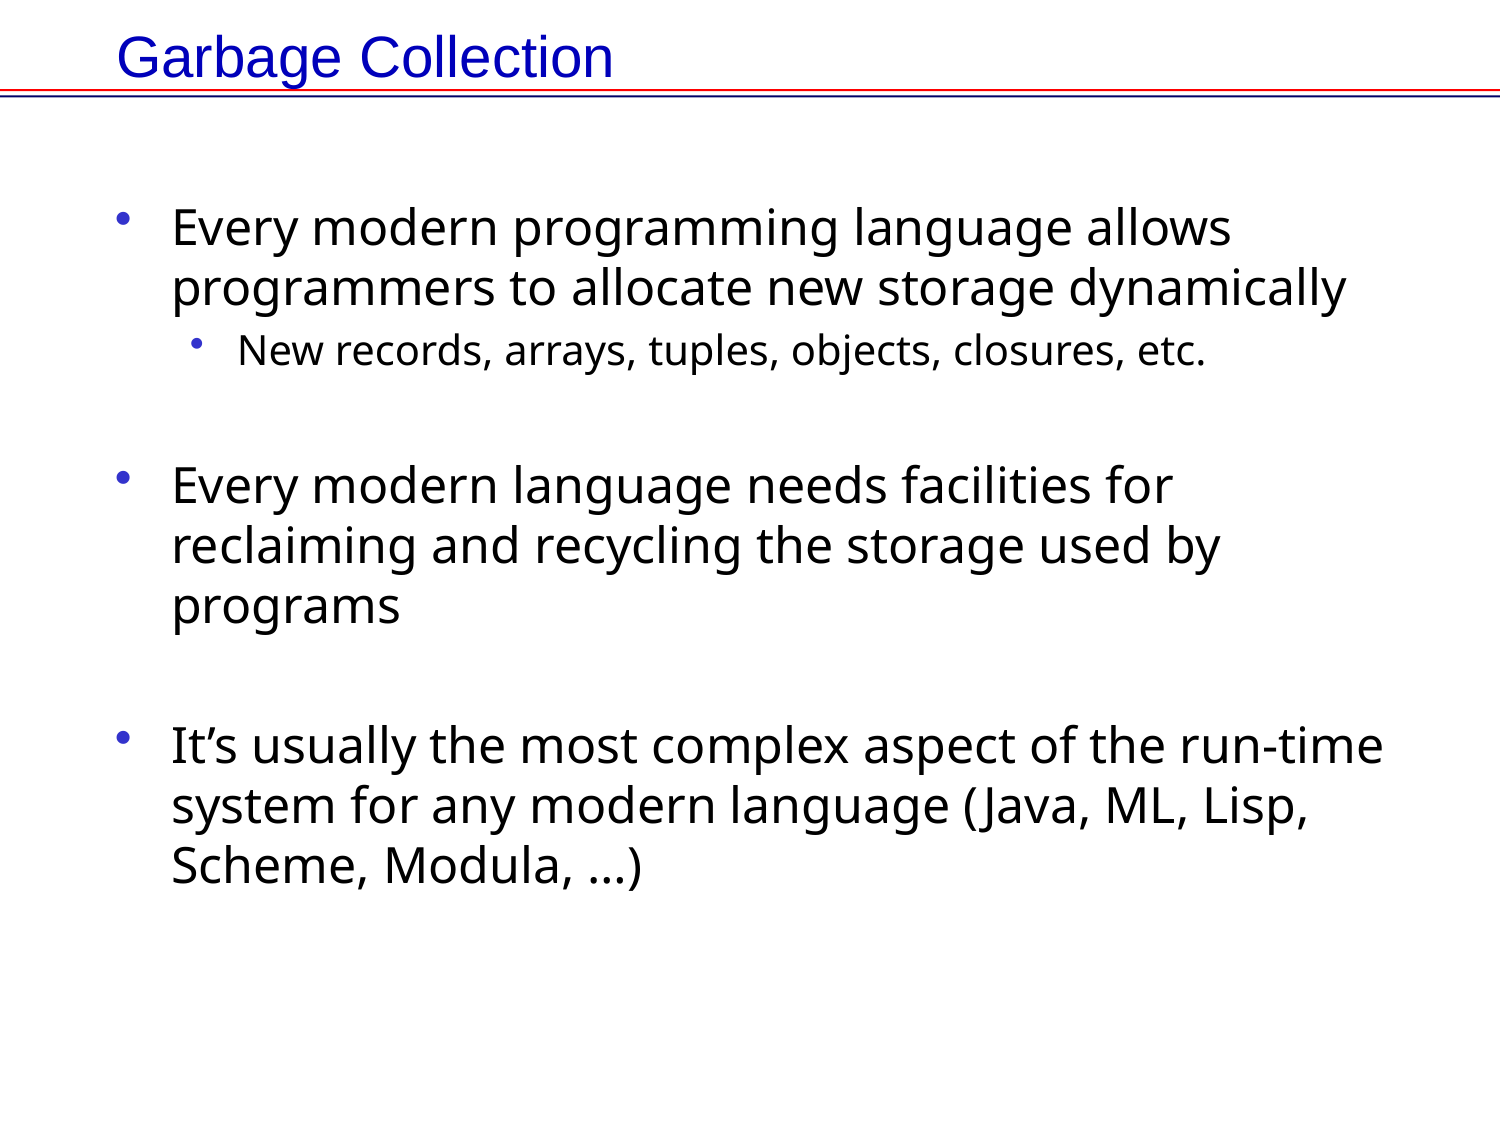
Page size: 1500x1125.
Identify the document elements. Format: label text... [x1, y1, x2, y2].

list Every modern programming language allows programmers to allocate new storage dynamically New records, arrays, tuples, objects, closures, etc. Every modern language needs facilities for reclaiming and recycling the storage used by programs It’s usually the most complex aspect of the run-time system for any modern language (Java, ML, Lisp, Scheme, Modula, …) [99, 187, 1438, 1038]
title Garbage Collection [101, 14, 1399, 165]
